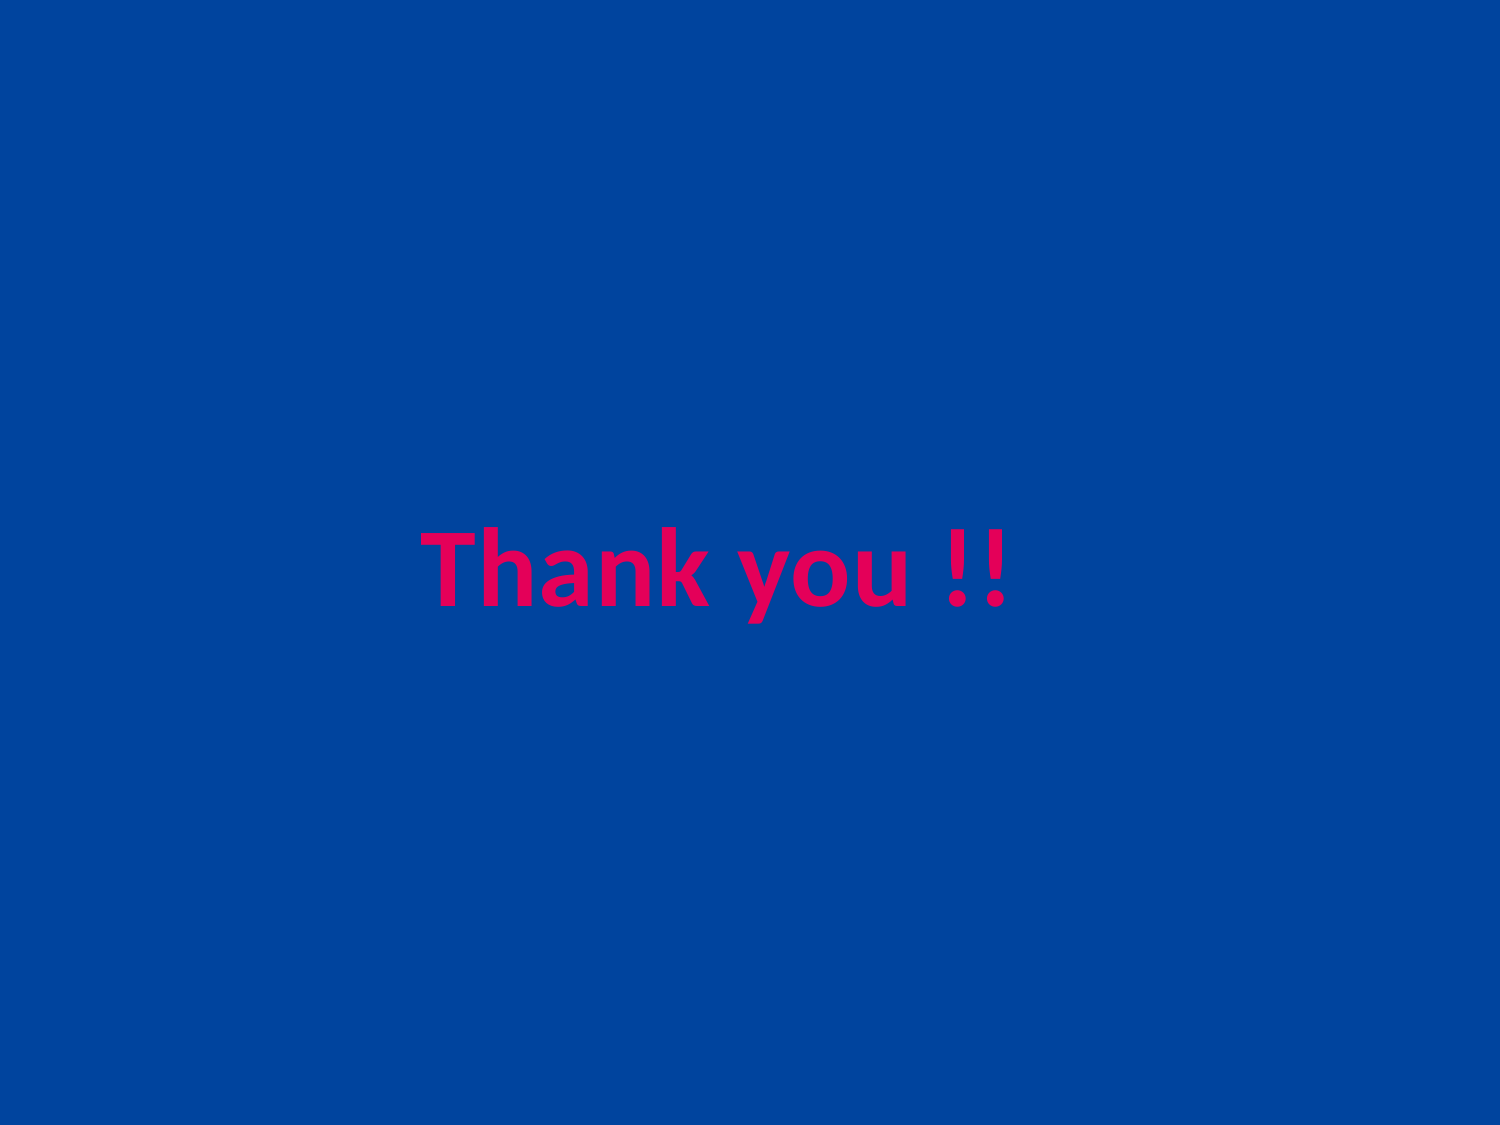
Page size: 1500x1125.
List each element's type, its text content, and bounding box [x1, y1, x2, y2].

text_box Thank you !! [386, 486, 1050, 637]
